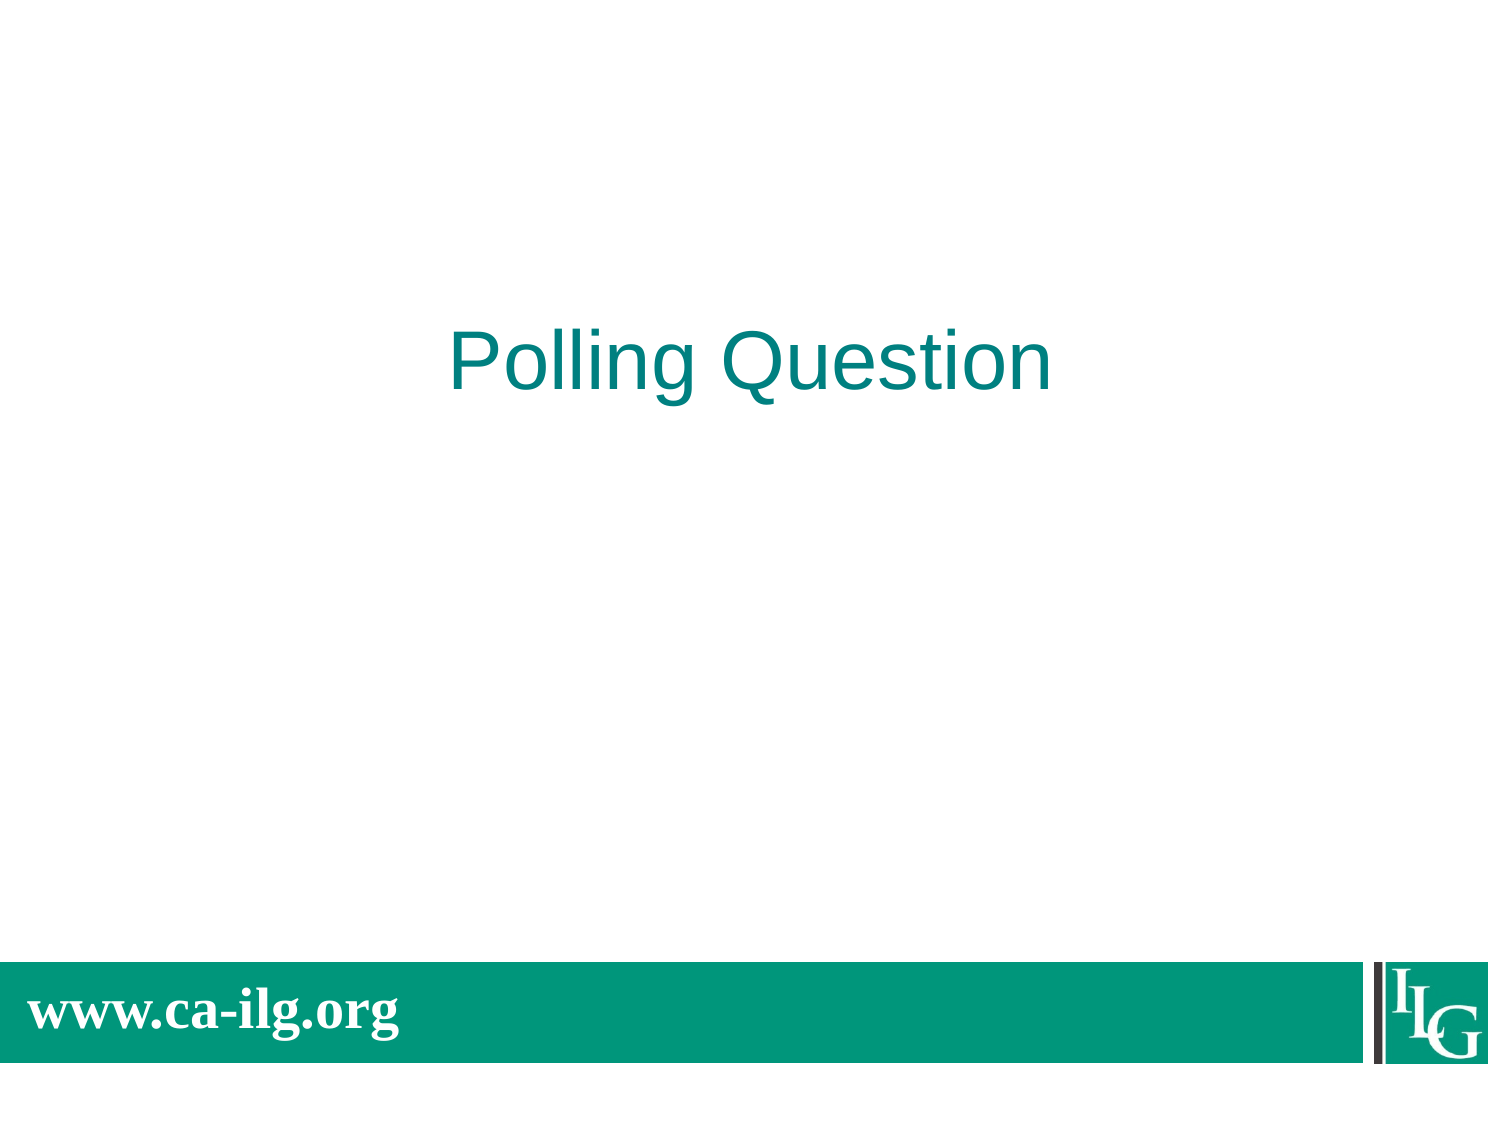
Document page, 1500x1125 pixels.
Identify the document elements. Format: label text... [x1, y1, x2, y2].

picture [1374, 962, 1488, 1064]
picture [0, 962, 1363, 1063]
title Polling Question [87, 262, 1438, 450]
